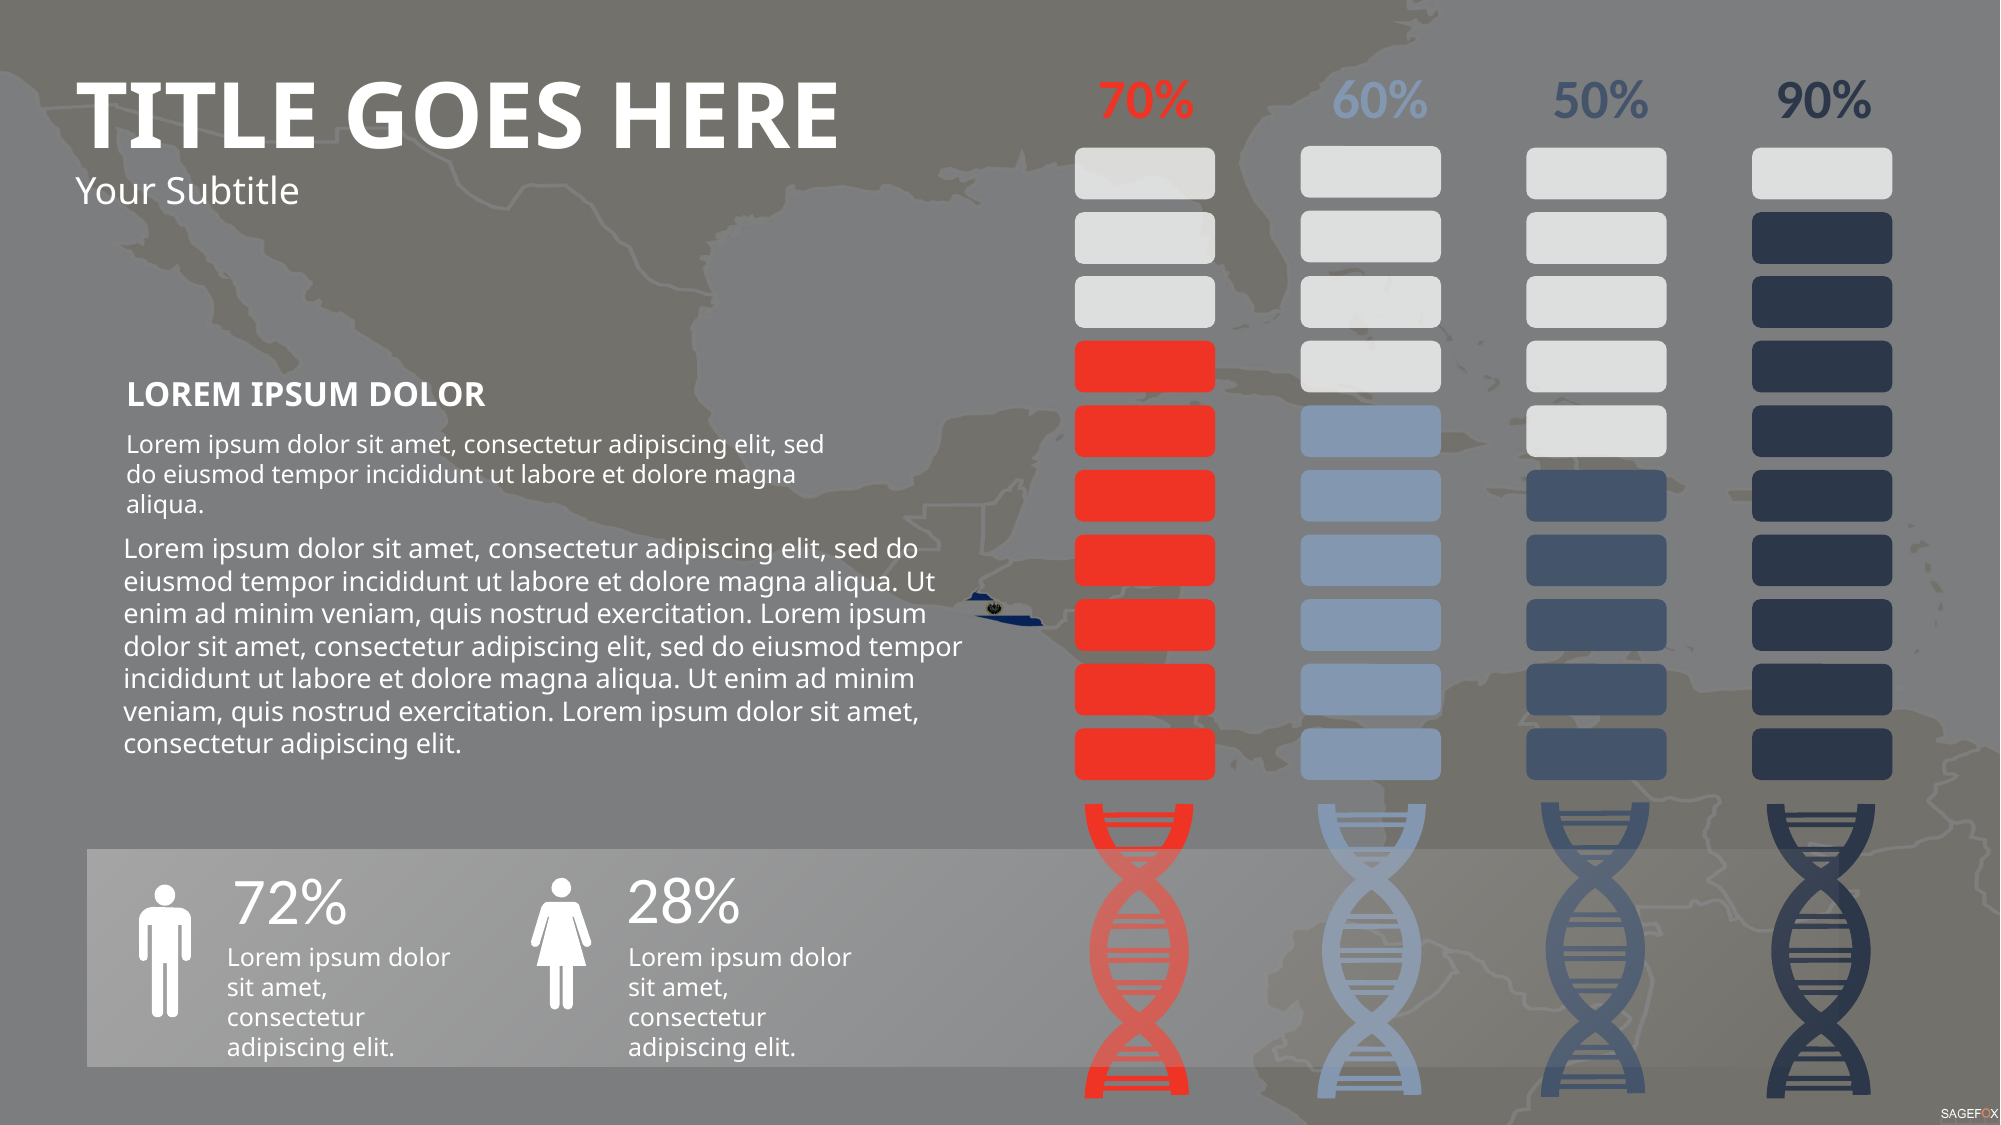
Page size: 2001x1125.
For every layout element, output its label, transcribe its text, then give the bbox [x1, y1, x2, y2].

text_box [1299, 404, 1443, 459]
text_box [1751, 275, 1894, 329]
text_box [763, 849, 1839, 1067]
text_box [1317, 1067, 1422, 1099]
text_box 60% [1331, 63, 1429, 130]
text_box [1751, 727, 1894, 782]
text_box [1073, 533, 1217, 588]
text_box [1073, 404, 1217, 459]
text_box [1751, 146, 1894, 201]
text_box 72% [212, 850, 369, 934]
text_box [1317, 803, 1426, 849]
text_box [1073, 468, 1217, 523]
text_box [1751, 662, 1894, 717]
text_box [1525, 533, 1668, 588]
text_box [1299, 339, 1443, 394]
text_box [1766, 1025, 1871, 1099]
text_box [1073, 727, 1217, 782]
text_box [86, 849, 613, 1067]
text_box Lorem ipsum dolor sit amet, consectetur adipiscing elit, sed do eiusmod tempor incididunt ut labore et dolore magna aliqua. Ut enim ad minim veniam, quis nostrud exercitation. Lorem ipsum dolor sit amet, consectetur adipiscing elit, sed do eiusmod tempor incididunt ut labore et dolore magna aliqua. Ut enim ad minim veniam, quis nostrud exercitation. Lorem ipsum dolor sit amet, consectetur adipiscing elit. [108, 524, 1006, 767]
text_box [1525, 727, 1668, 782]
text_box [1525, 146, 1668, 201]
text_box [1751, 468, 1894, 523]
text_box Lorem ipsum dolor sit amet, consectetur adipiscing elit. [212, 934, 468, 1069]
text_box [1299, 209, 1443, 264]
text_box [1525, 404, 1668, 459]
text_box [1299, 533, 1443, 588]
text_box [1299, 598, 1443, 652]
text_box [1751, 404, 1894, 459]
text_box [1751, 598, 1894, 652]
text_box [1525, 211, 1668, 265]
text_box [1299, 144, 1443, 199]
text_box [530, 877, 592, 1010]
text_box [1525, 339, 1668, 394]
text_box [1751, 211, 1894, 265]
text_box [1540, 1067, 1646, 1097]
text_box LOREM IPSUM DOLOR Lorem ipsum dolor sit amet, consectetur adipiscing elit, sed do eiusmod tempor incididunt ut labore et dolore magna aliqua. [116, 368, 870, 524]
text_box 90% [1775, 63, 1873, 130]
text_box 70% [1097, 63, 1195, 130]
text_box TITLE GOES HERE Your Subtitle [60, 49, 1036, 220]
text_box [1751, 339, 1894, 394]
text_box [1525, 598, 1668, 652]
picture [0, 0, 2001, 1125]
text_box [1299, 662, 1443, 717]
text_box [1073, 339, 1217, 394]
text_box [1766, 803, 1876, 878]
text_box [1299, 727, 1443, 782]
text_box [1073, 662, 1217, 717]
text_box [1525, 662, 1668, 717]
text_box [1299, 275, 1443, 329]
text_box [1541, 802, 1650, 849]
text_box [1073, 598, 1217, 652]
text_box [1525, 275, 1668, 329]
text_box [1073, 211, 1217, 265]
text_box [1084, 1067, 1189, 1099]
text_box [139, 884, 191, 1018]
text_box [1839, 881, 1871, 1021]
text_box [1084, 803, 1194, 849]
text_box [1073, 275, 1217, 329]
text_box [1751, 533, 1894, 588]
text_box 28% [605, 849, 763, 944]
text_box [1525, 468, 1668, 523]
text_box Lorem ipsum dolor sit amet, consectetur adipiscing elit. [613, 934, 870, 1069]
text_box [1073, 146, 1217, 201]
text_box 50% [1552, 63, 1650, 130]
text_box [1299, 468, 1443, 523]
